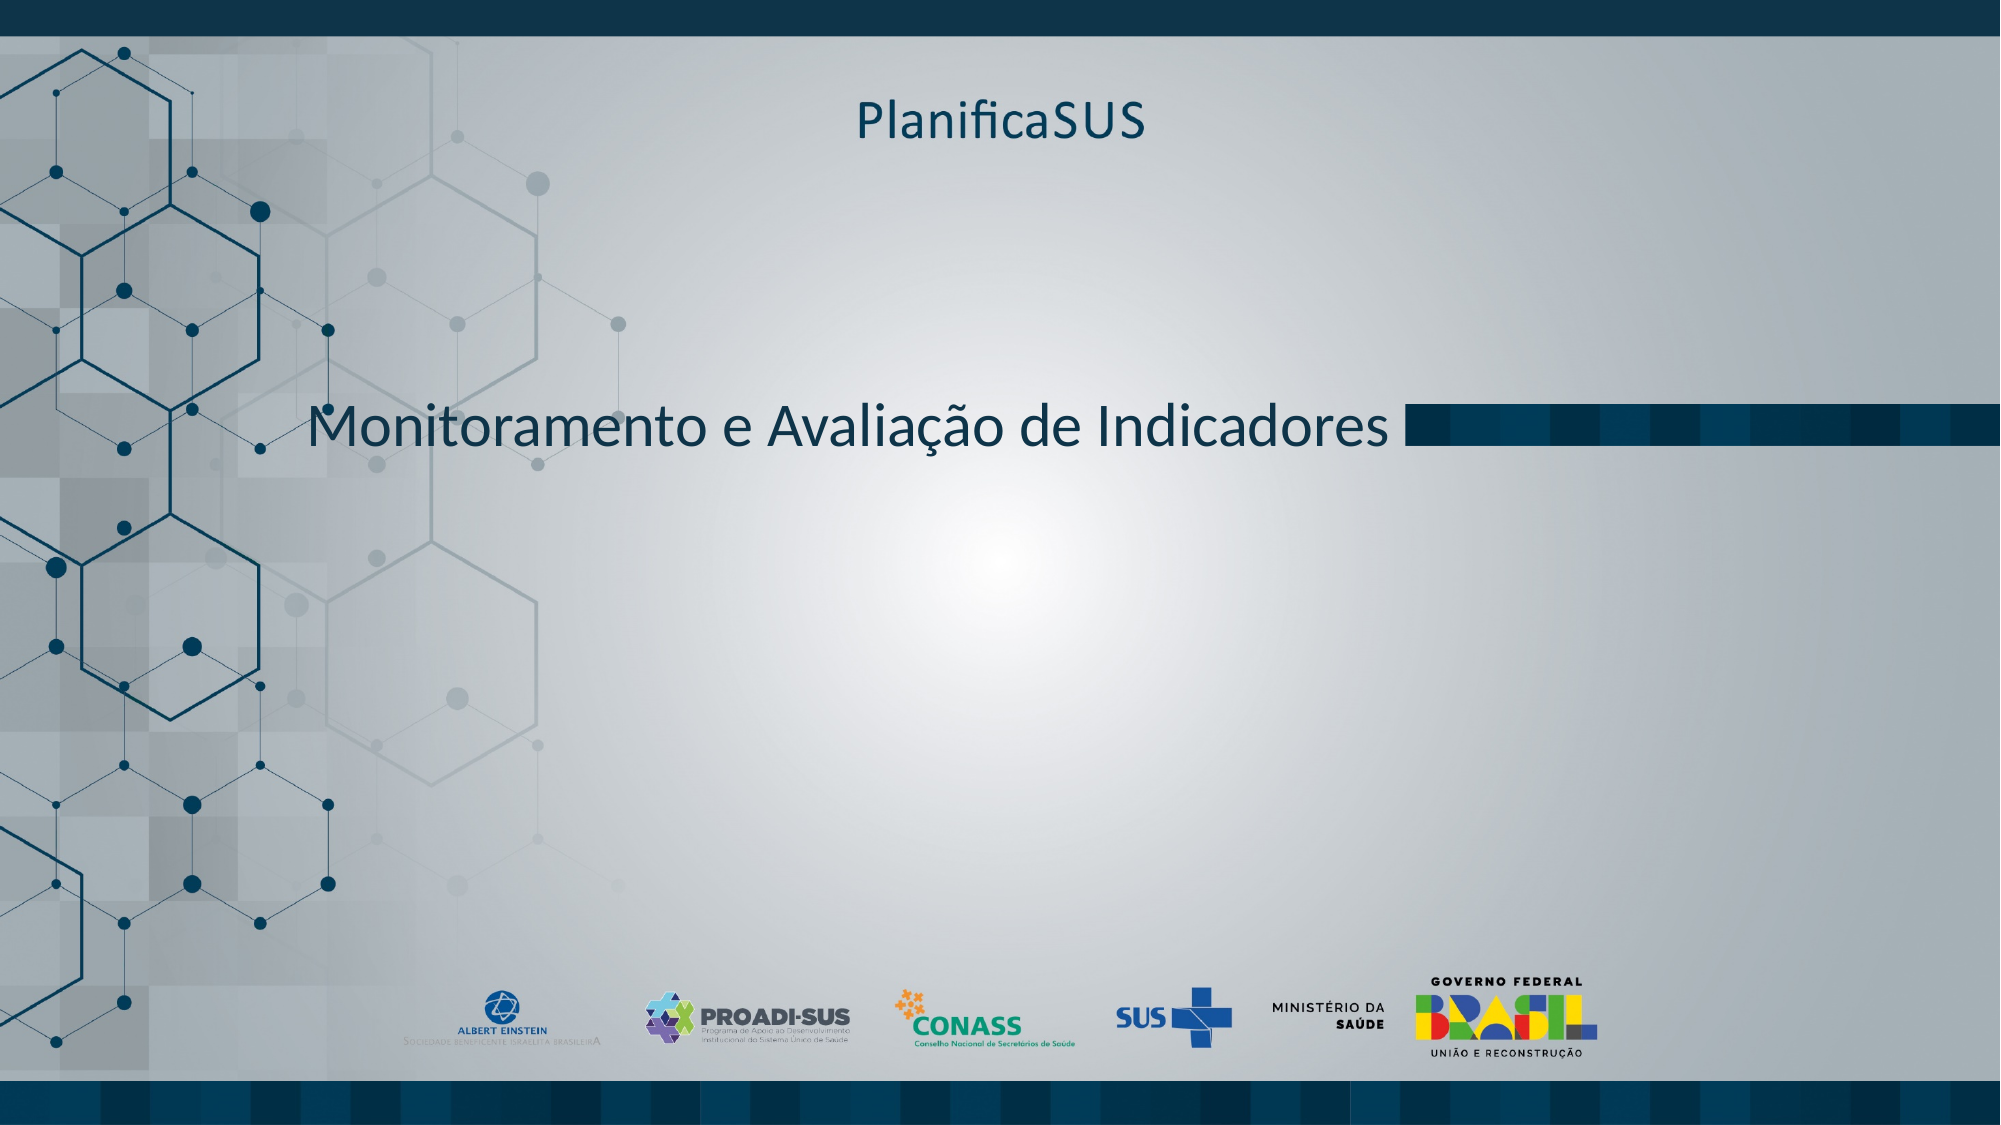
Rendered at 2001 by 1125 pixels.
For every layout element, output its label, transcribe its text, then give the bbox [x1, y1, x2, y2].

picture [0, 37, 2000, 1114]
title Monitoramento e Avaliação de Indicadores [239, 354, 1406, 498]
